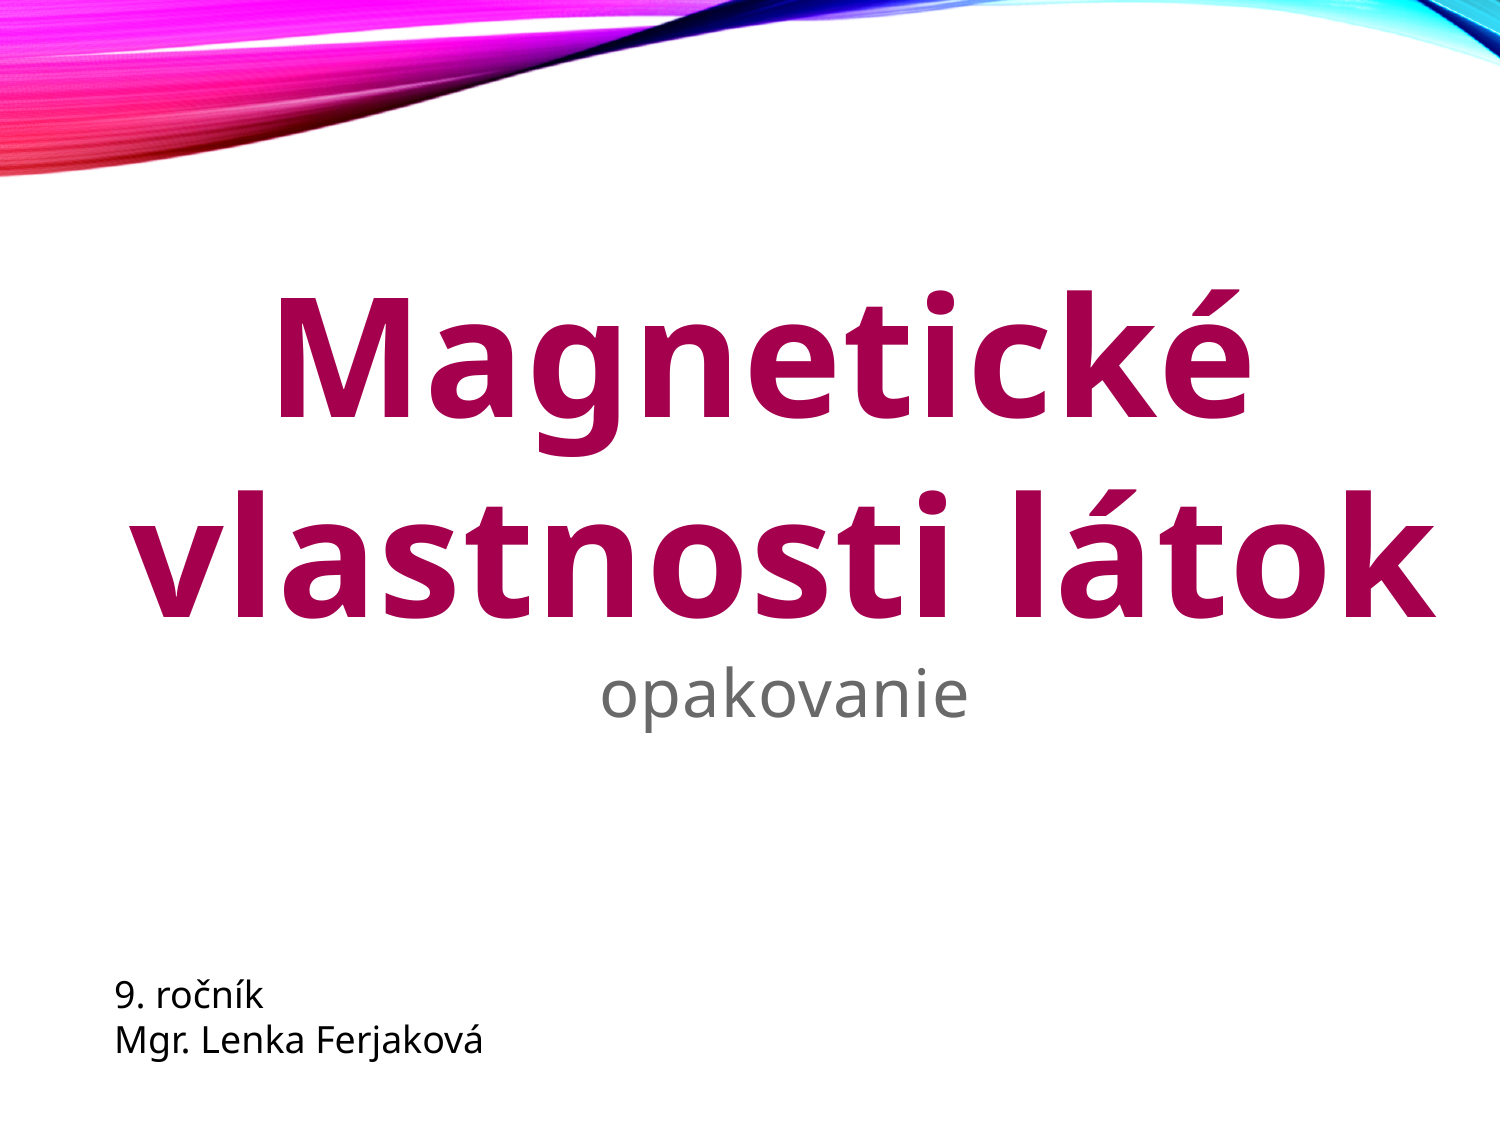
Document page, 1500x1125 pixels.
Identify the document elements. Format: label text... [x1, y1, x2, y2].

text_box 9. ročník Mgr. Lenka Ferjaková [99, 964, 500, 1069]
text_box Magnetické vlastnosti látok opakovanie [114, 243, 1455, 739]
picture [0, 0, 1500, 178]
